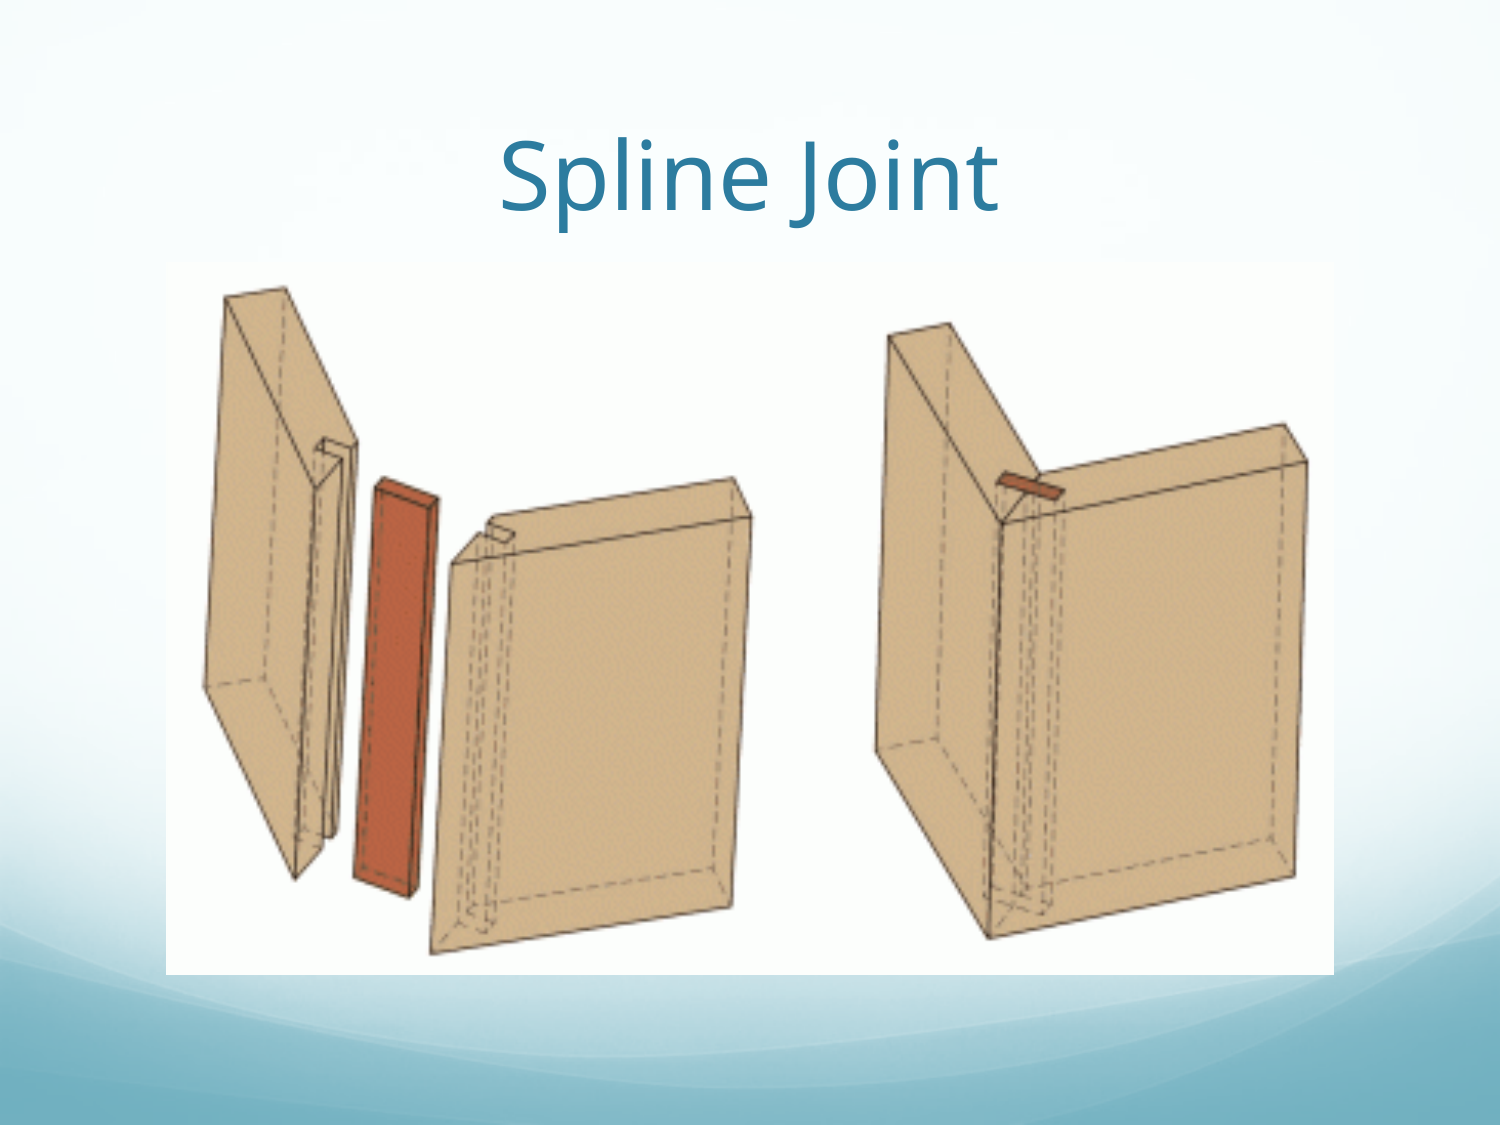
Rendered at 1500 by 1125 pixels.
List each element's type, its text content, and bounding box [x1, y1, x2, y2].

title Spline Joint [90, 17, 1410, 237]
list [89, 261, 1410, 976]
